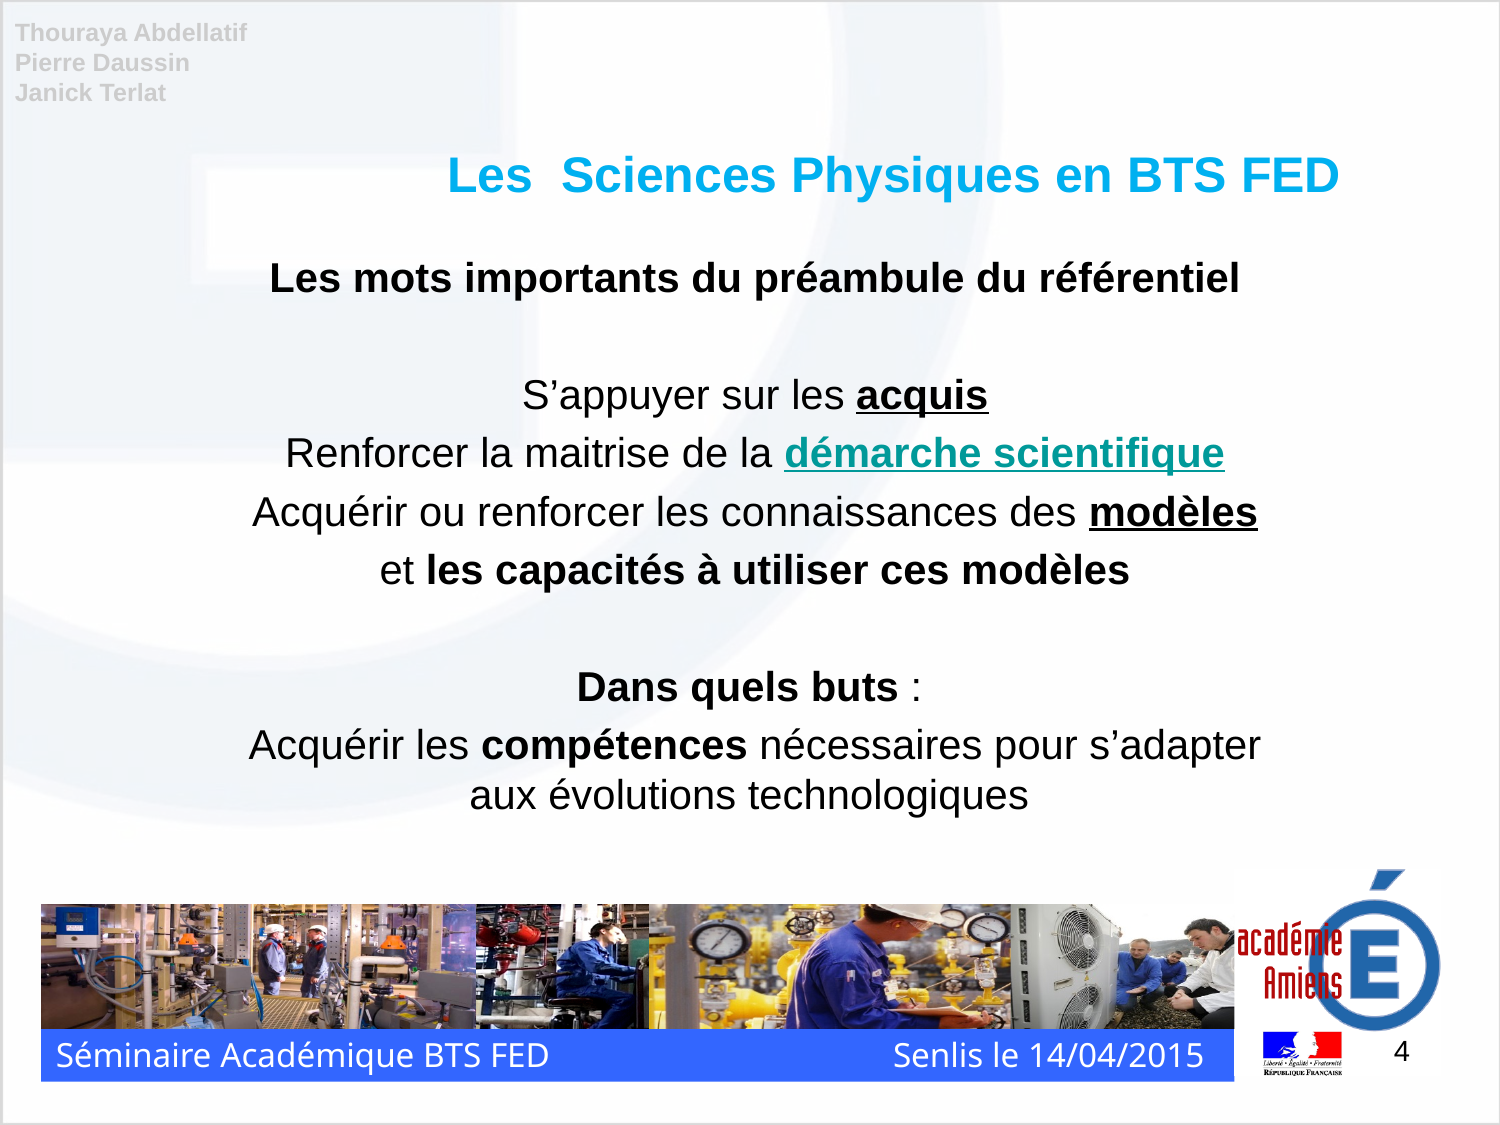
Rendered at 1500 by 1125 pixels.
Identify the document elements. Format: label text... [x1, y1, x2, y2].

text_box Les Sciences Physiques en BTS FED [324, 78, 1465, 268]
text_box Séminaire Académique BTS FED Senlis le 14/04/2015 [41, 1029, 1074, 1082]
subtitle Les mots importants du préambule du référentiel S’appuyer sur les acquis Renforcer la maitrise de la démarche scientifique Acquérir ou renforcer les connaissances des modèles et les capacités à utiliser ces modèles Dans quels buts : Acquérir les compétences nécessaires pour s’adapter aux évolutions technologiques [229, 243, 1281, 904]
picture [1234, 869, 1441, 1077]
text_box Thouraya Abdellatif Pierre Daussin Janick Terlat [0, 9, 396, 204]
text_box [41, 904, 1235, 1029]
slide_number 4 [1074, 1029, 1425, 1103]
